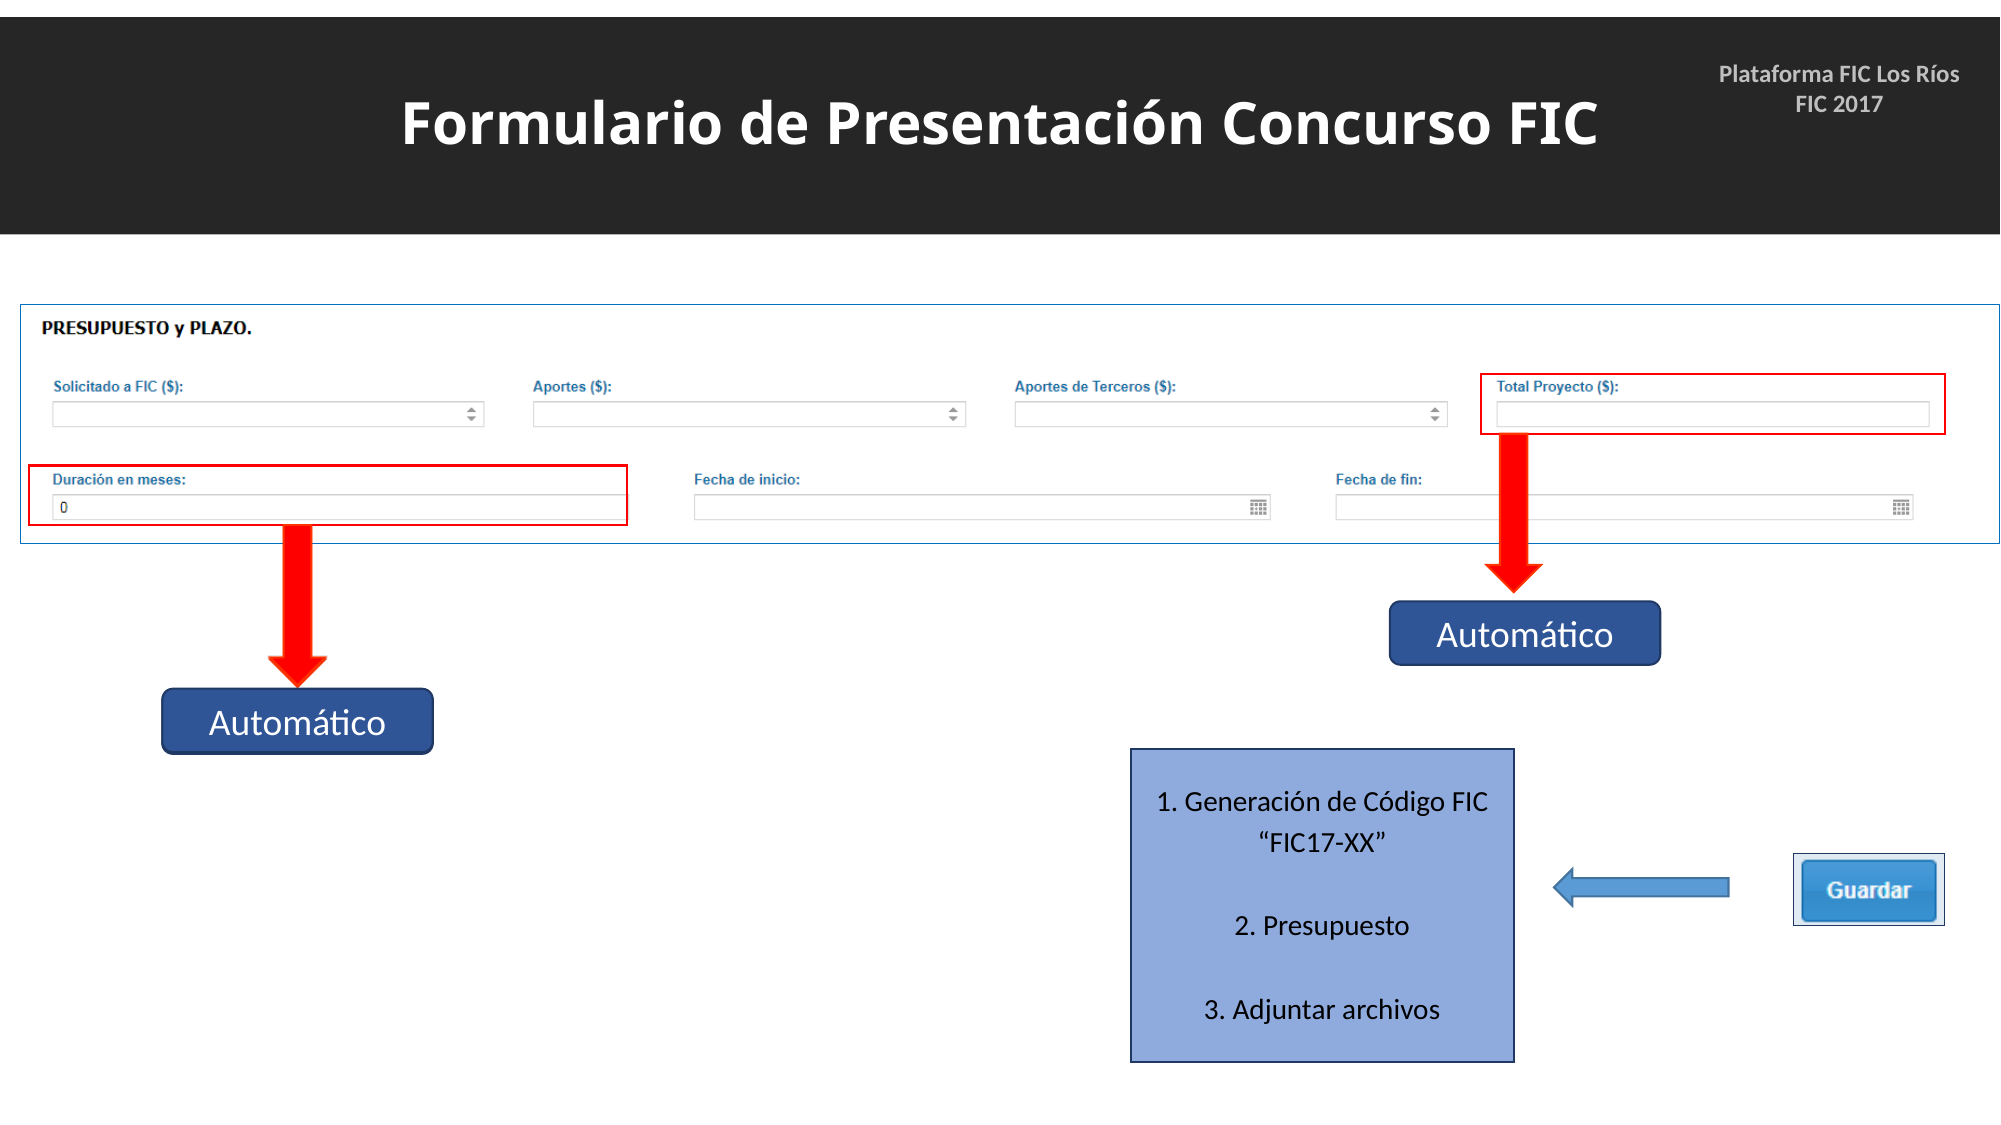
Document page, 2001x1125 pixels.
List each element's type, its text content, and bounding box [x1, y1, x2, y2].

text_box [1483, 544, 1544, 594]
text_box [0, 16, 2000, 235]
picture [20, 304, 2000, 689]
text_box Automático [161, 687, 434, 754]
text_box Automático [1388, 600, 1662, 666]
text_box [1569, 866, 1730, 909]
picture [1793, 853, 1945, 926]
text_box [778, 725, 1569, 1125]
